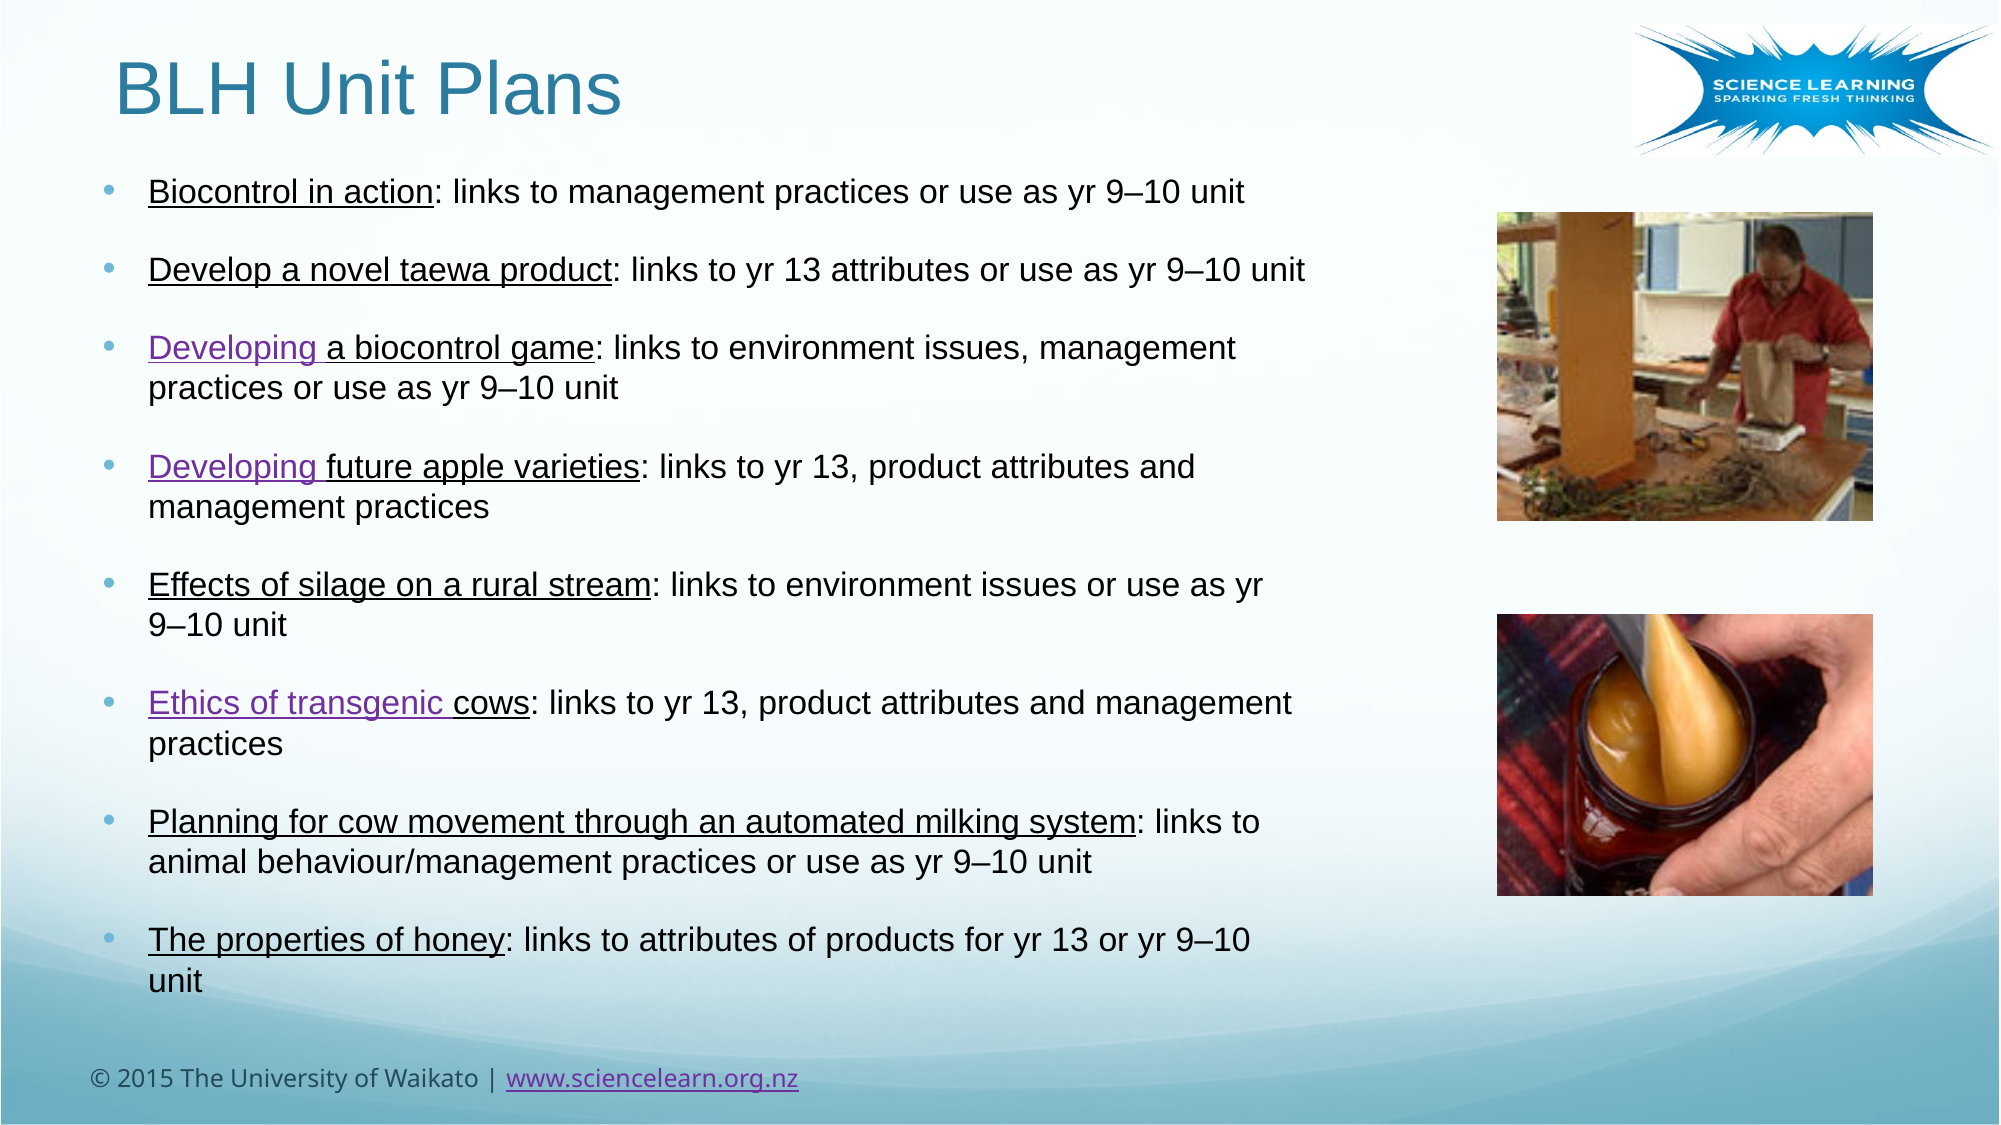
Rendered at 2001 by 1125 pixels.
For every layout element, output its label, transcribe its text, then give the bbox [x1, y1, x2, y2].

list Biocontrol in action: links to management practices or use as yr 9–10 unit Develop a novel taewa product: links to yr 13 attributes or use as yr 9–10 unit Developing a biocontrol game: links to environment issues, management practices or use as yr 9–10 unit Developing future apple varieties: links to yr 13, product attributes and management practices Effects of silage on a rural stream: links to environment issues or use as yr 9–10 unit Ethics of transgenic cows: links to yr 13, product attributes and management practices Planning for cow movement through an automated milking system: links to animal behaviour/management practices or use as yr 9–10 unit The properties of honey: links to attributes of products for yr 13 or yr 9–10 unit [87, 162, 1325, 1038]
list [1387, 260, 1878, 900]
title BLH Unit Plans [99, 12, 957, 138]
picture [0, 0, 2001, 1125]
text_box © 2015 The University of Waikato | www.sciencelearn.org.nz [74, 1049, 1057, 1110]
